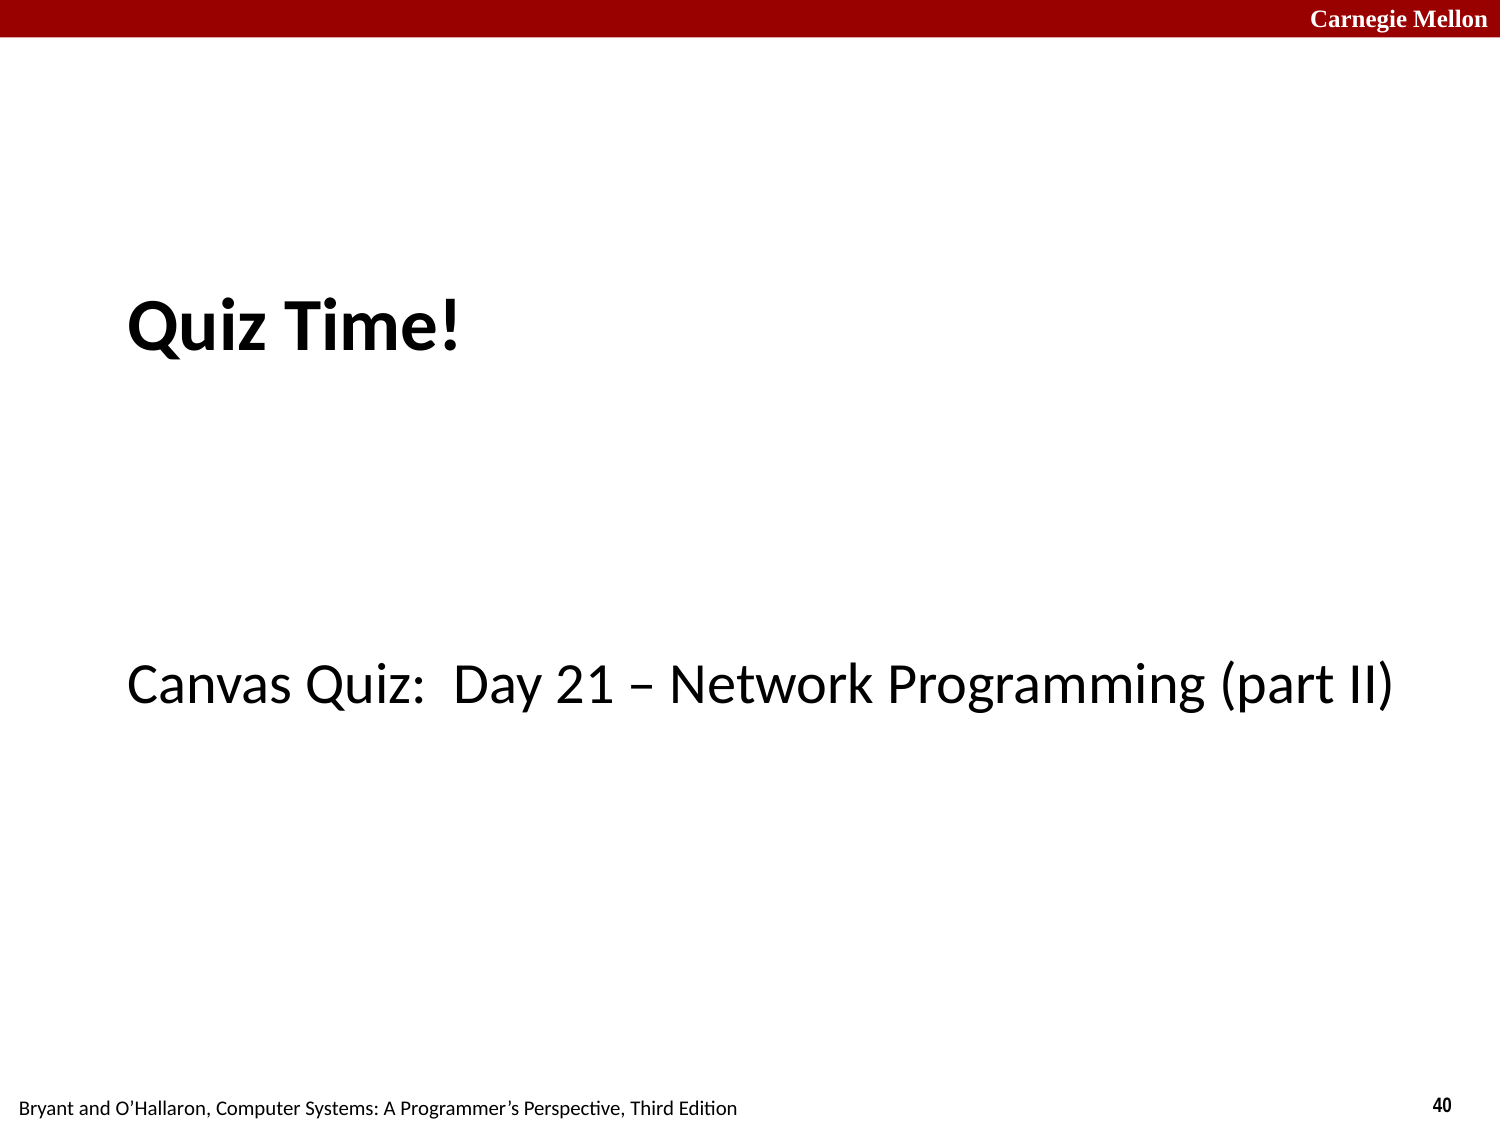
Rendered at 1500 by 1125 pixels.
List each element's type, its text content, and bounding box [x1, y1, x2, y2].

title Quiz Time! [112, 199, 1388, 442]
subtitle Canvas Quiz: Day 21 – Network Programming (part II) [112, 637, 1463, 926]
